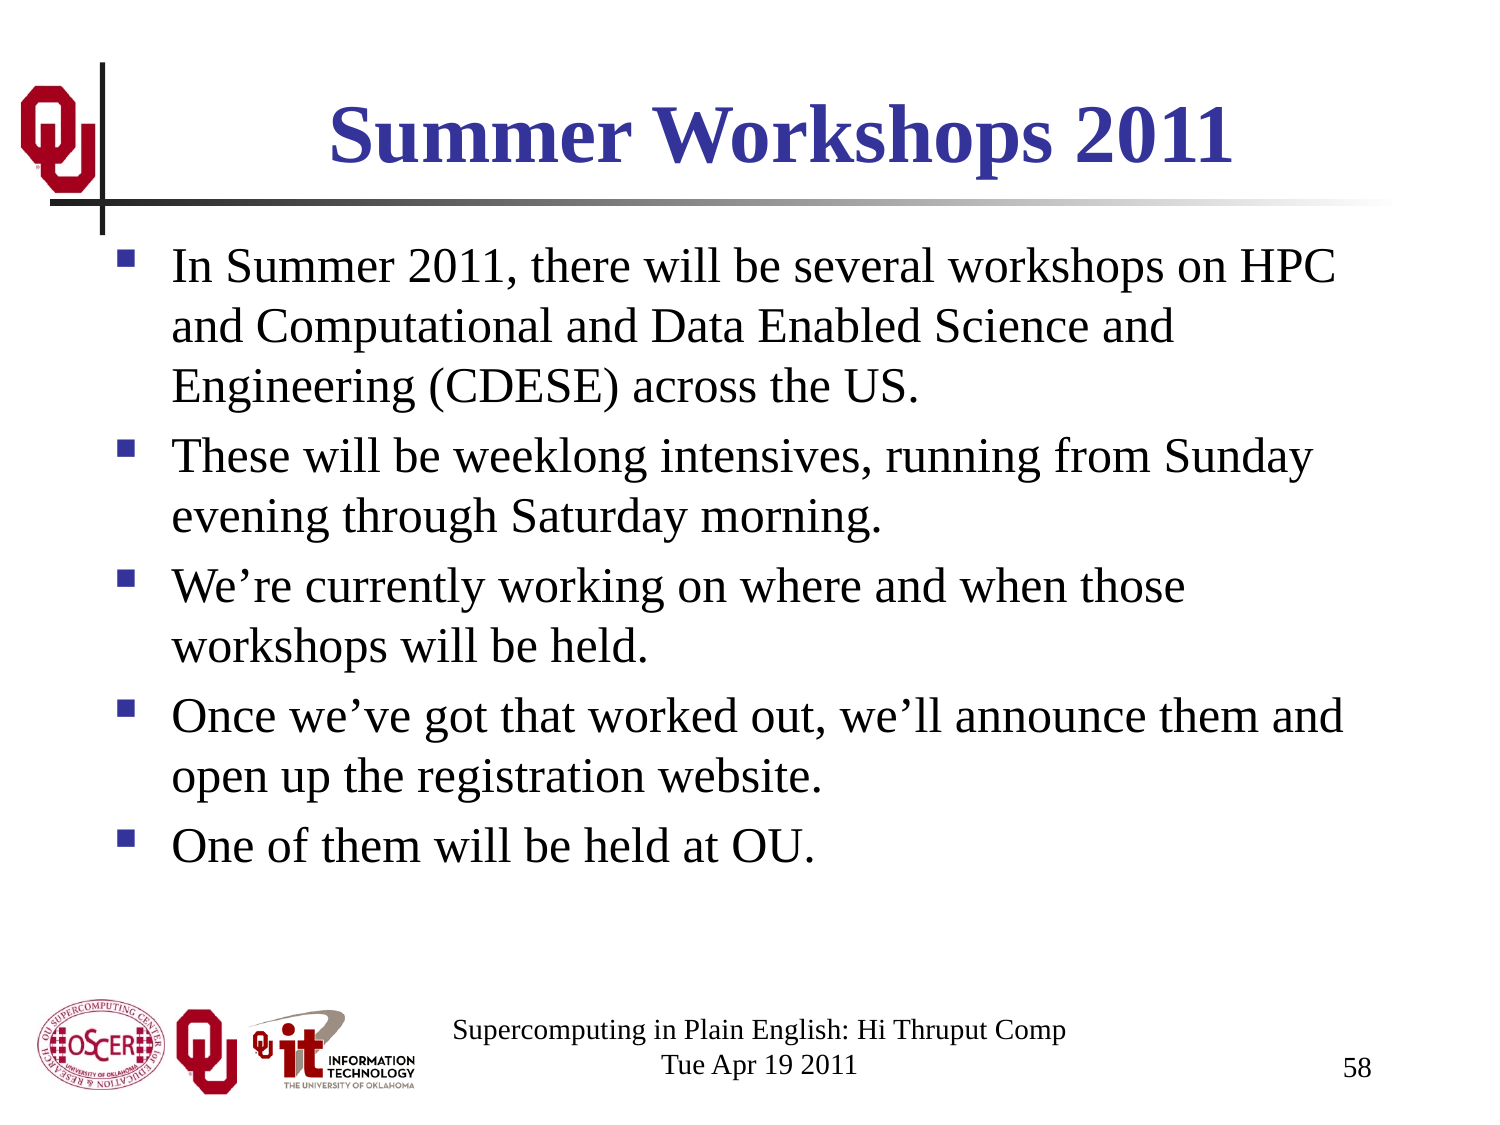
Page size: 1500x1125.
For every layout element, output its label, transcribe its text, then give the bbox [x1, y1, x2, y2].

footer Supercomputing in Plain English: Hi Thruput Comp Tue Apr 19 2011 [431, 1012, 1088, 1088]
picture [174, 999, 425, 1099]
picture [18, 83, 97, 196]
picture [37, 999, 165, 1090]
title Summer Workshops 2011 [124, 74, 1442, 187]
list In Summer 2011, there will be several workshops on HPC and Computational and Data Enabled Science and Engineering (CDESE) across the US. These will be weeklong intensives, running from Sunday evening through Saturday morning. We’re currently working on where and when those workshops will be held. Once we’ve got that worked out, we’ll announce them and open up the registration website. One of them will be held at OU. [99, 224, 1401, 988]
slide_number 58 [1174, 1015, 1388, 1091]
